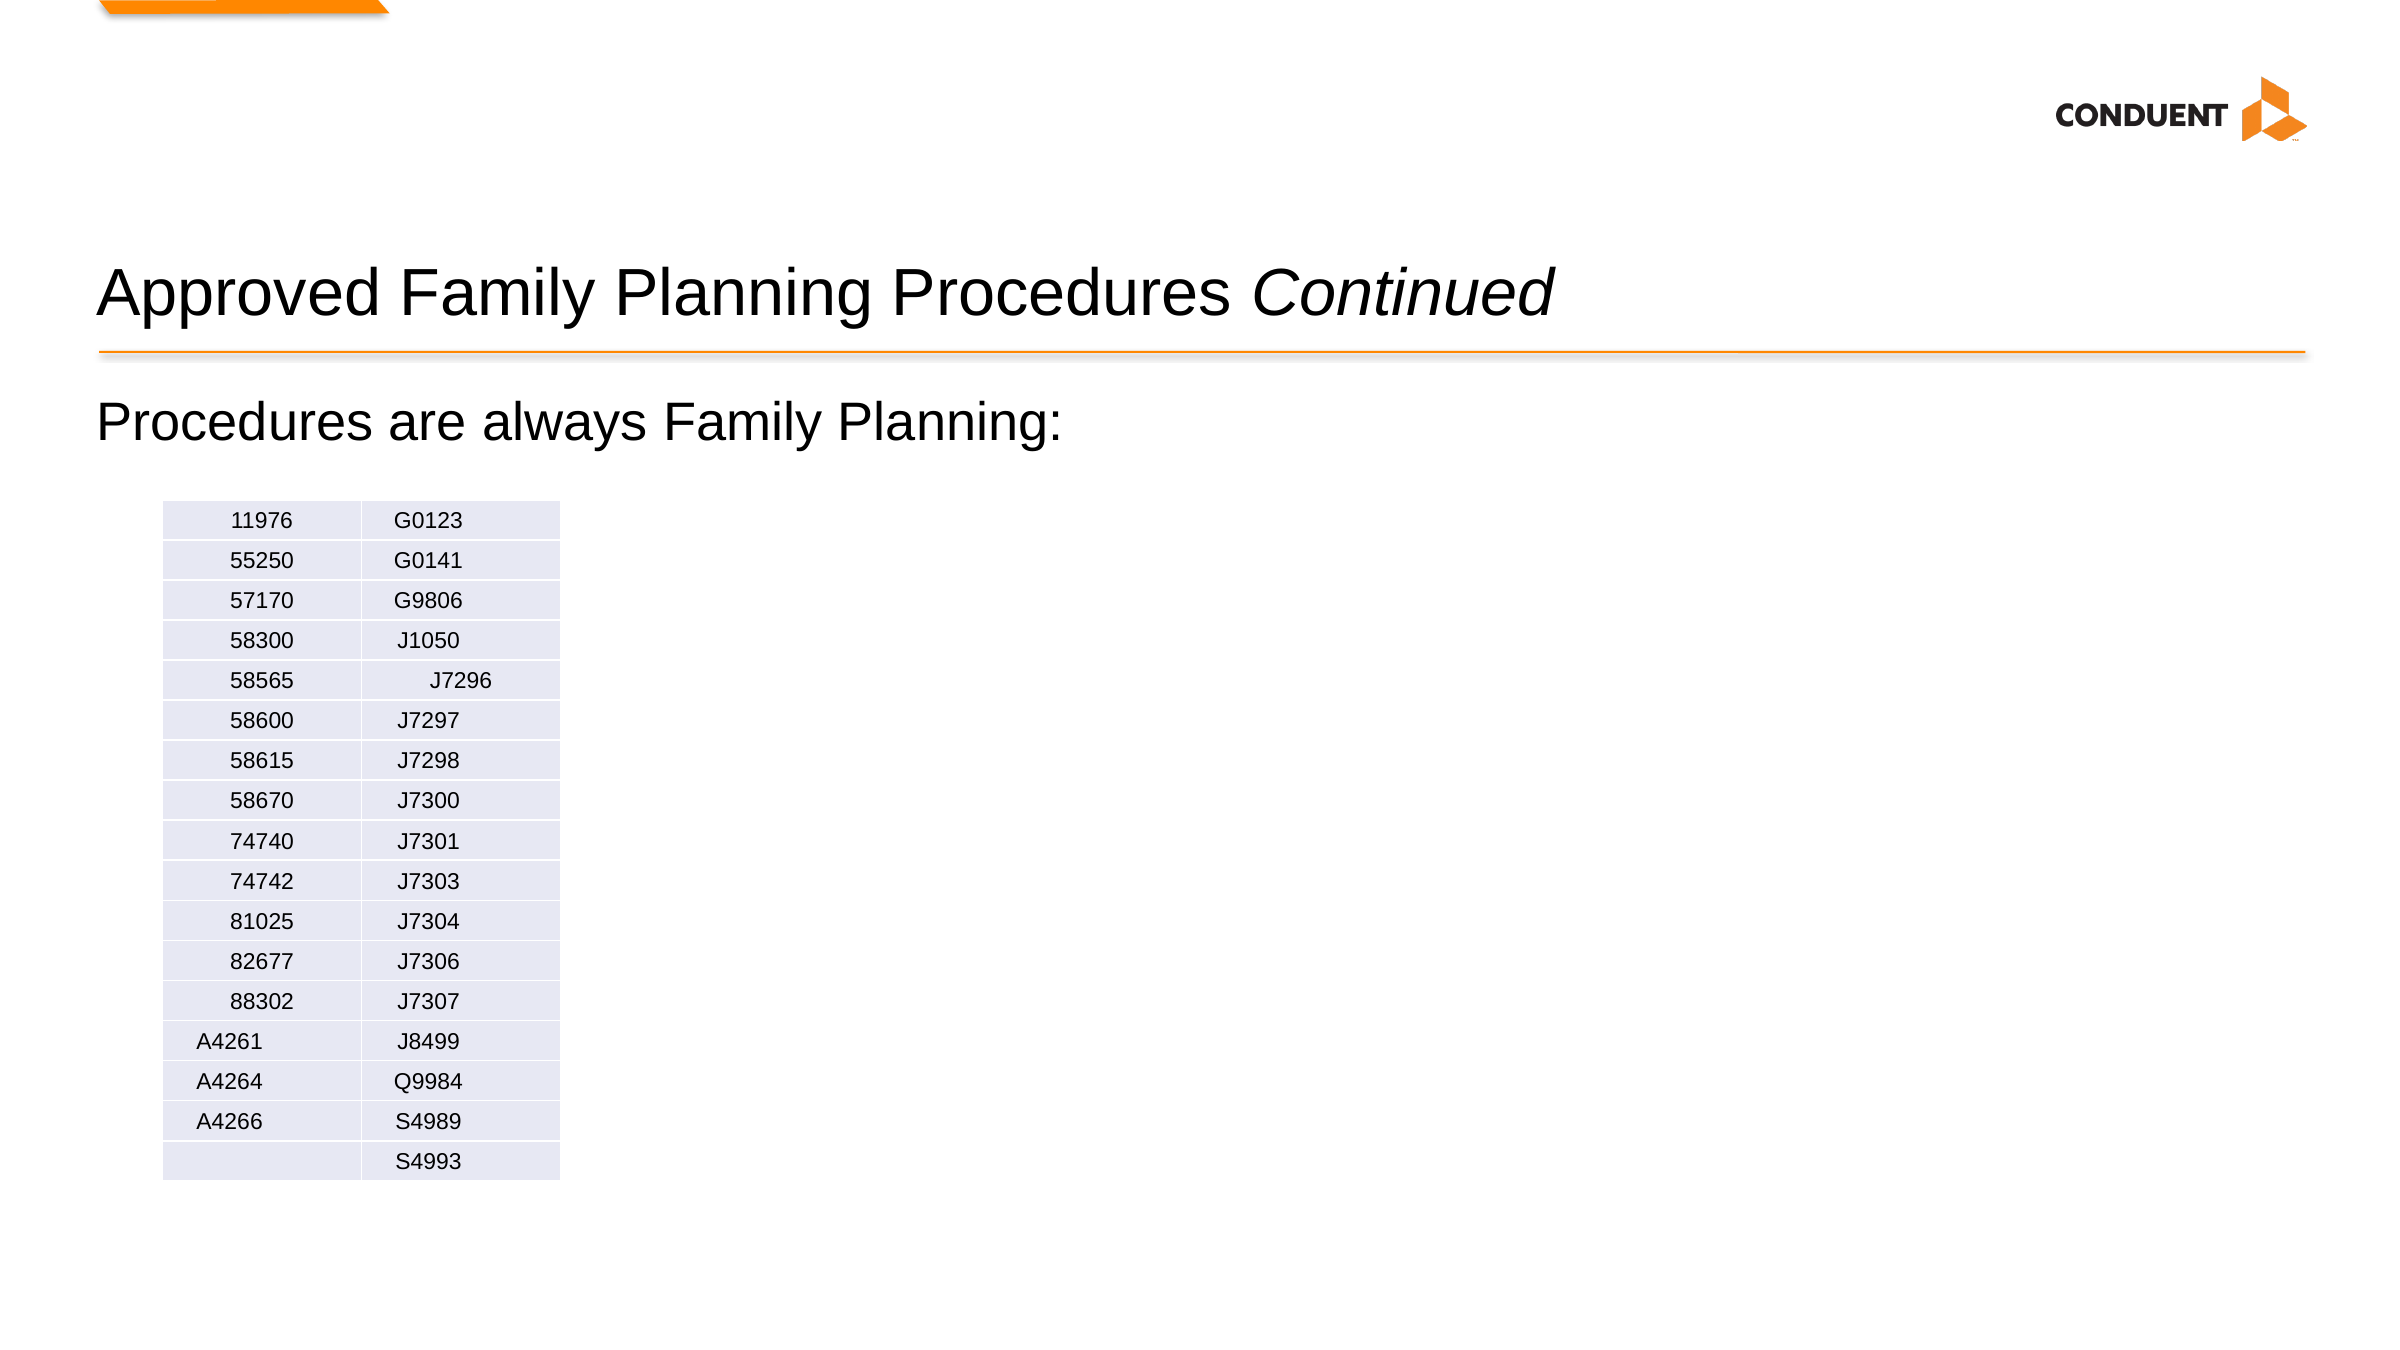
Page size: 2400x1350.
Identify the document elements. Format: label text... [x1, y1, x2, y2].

table_cell 74742 [163, 861, 361, 900]
table_cell 57170 [163, 581, 361, 619]
table_cell A4266 [163, 1101, 361, 1140]
table_cell 55250 [163, 541, 361, 579]
table_cell J7300 [362, 781, 560, 819]
table_cell J1050 [362, 621, 560, 659]
table_header 11976 [163, 501, 361, 539]
table_cell S4993 [362, 1142, 560, 1180]
table_cell A4264 [163, 1061, 361, 1100]
table_cell J7301 [362, 821, 560, 859]
text_box Procedures are always Family Planning: [81, 378, 1935, 459]
table_cell J7306 [362, 941, 560, 980]
table_cell G0141 [362, 541, 560, 579]
table_cell J7296 [362, 661, 560, 699]
table_cell G9806 [362, 581, 560, 619]
table_cell J8499 [362, 1021, 560, 1060]
table_cell 74740 [163, 821, 361, 859]
table_cell 58300 [163, 621, 361, 659]
table_header G0123 [362, 501, 560, 539]
title Approved Family Planning Procedures Continued [81, 241, 2310, 296]
table_cell 58600 [163, 701, 361, 739]
table_cell J7297 [362, 701, 560, 739]
table_cell 82677 [163, 941, 361, 980]
table_cell 58670 [163, 781, 361, 819]
table_cell J7303 [362, 861, 560, 900]
table_cell A4261 [163, 1021, 361, 1060]
table_cell 88302 [163, 981, 361, 1020]
table_cell S4989 [362, 1101, 560, 1140]
table_cell J7307 [362, 981, 560, 1020]
table_cell J7298 [362, 741, 560, 779]
table_cell 81025 [163, 901, 361, 940]
table_cell Q9984 [362, 1061, 560, 1100]
table_cell 58615 [163, 741, 361, 779]
table_cell J7304 [362, 901, 560, 940]
table_cell 58565 [163, 661, 361, 699]
table_cell [163, 1142, 361, 1180]
